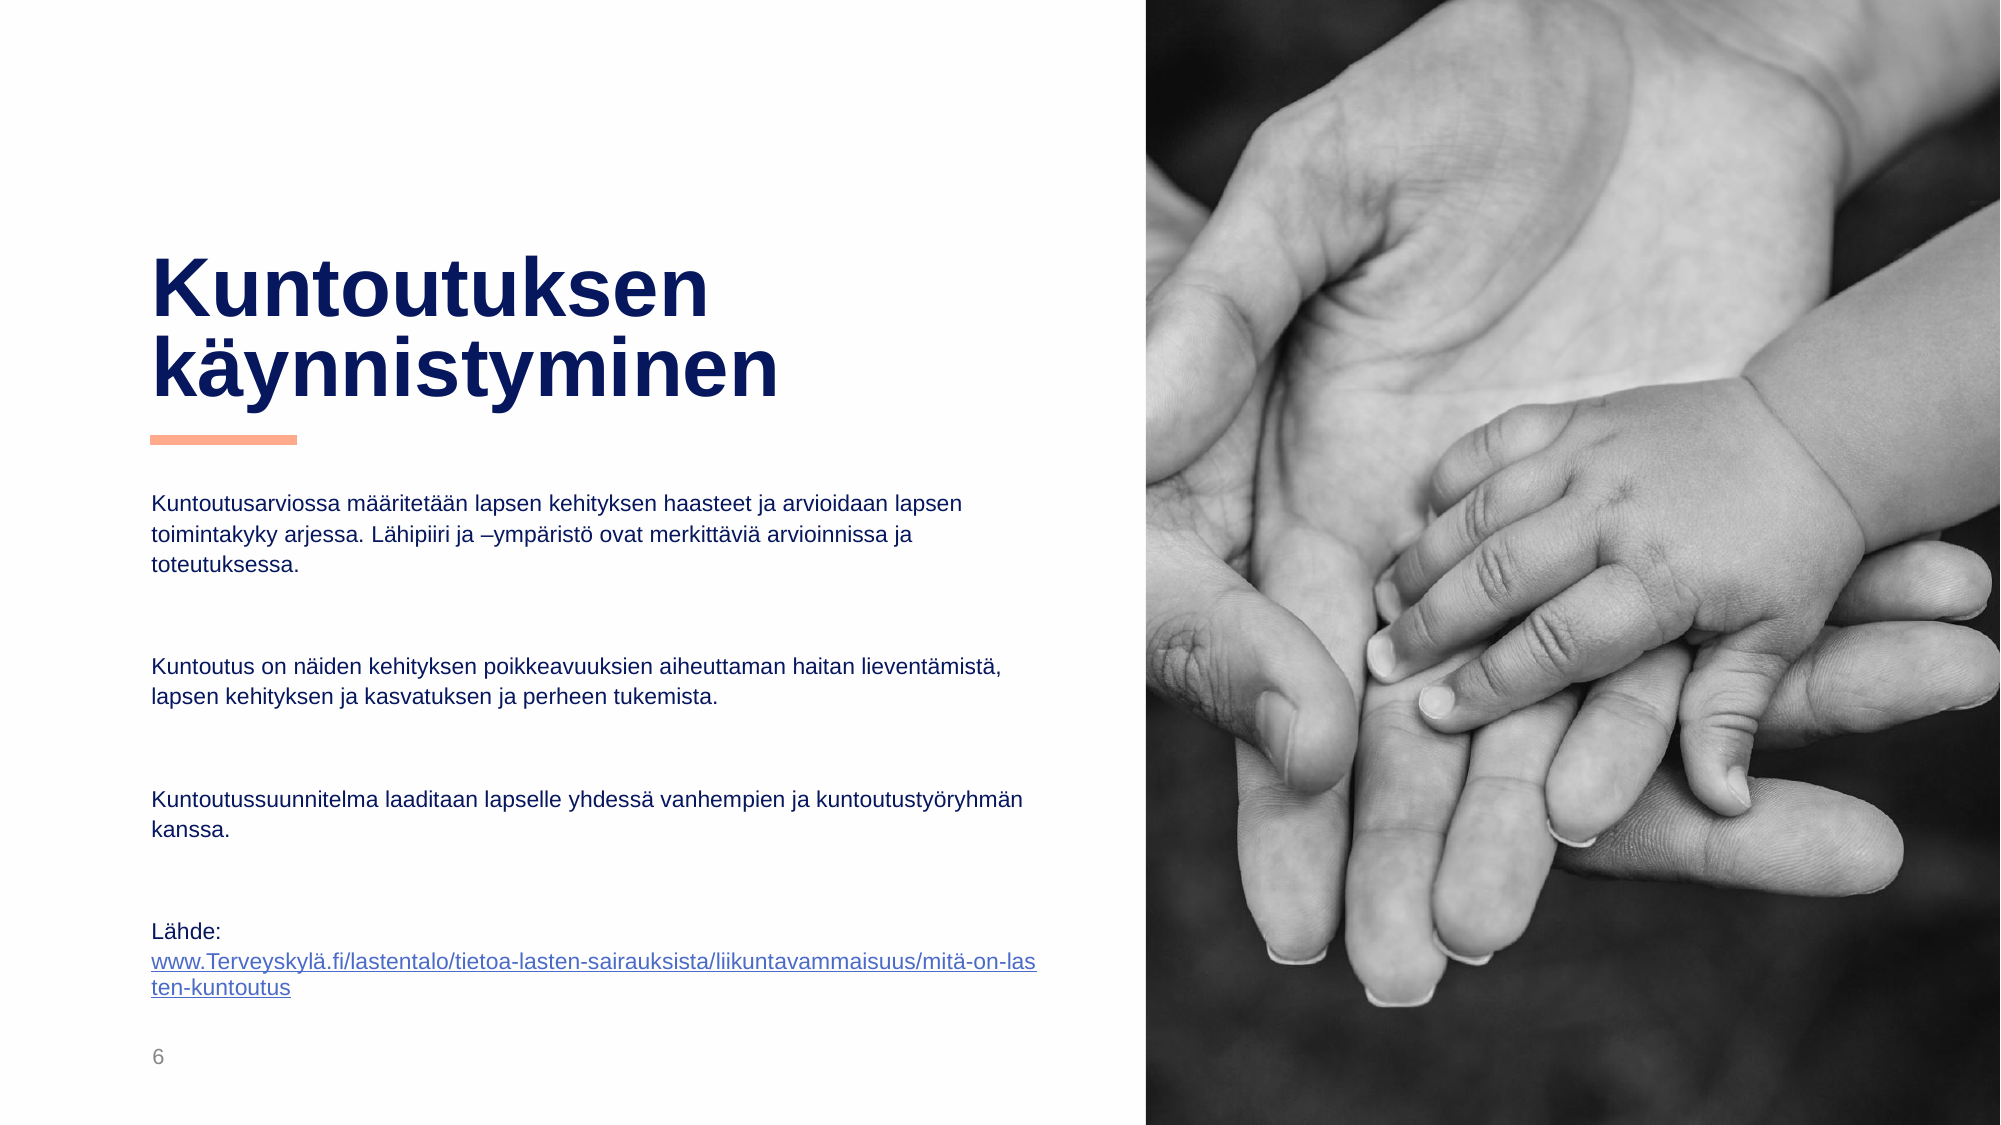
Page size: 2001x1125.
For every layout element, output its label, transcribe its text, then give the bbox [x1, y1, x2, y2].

title Kuntoutuksen käynnistyminen [136, 87, 1052, 421]
text_box Kuntoutusarviossa määritetään lapsen kehityksen haasteet ja arvioidaan lapsen toimintakyky arjessa. Lähipiiri ja –ympäristö ovat merkittäviä arvioinnissa ja toteutuksessa. Kuntoutus on näiden kehityksen poikkeavuuksien aiheuttaman haitan lieventämistä, lapsen kehityksen ja kasvatuksen ja perheen tukemista. Kuntoutussuunnitelma laaditaan lapselle yhdessä vanhempien ja kuntoutustyöryhmän kanssa. Lähde: www.Terveyskylä.fi/lastentalo/tietoa-lasten-sairauksista/liikuntavammaisuus/mitä-on-lasten-kuntoutus [136, 478, 1052, 999]
picture [1145, 0, 2000, 1125]
slide_number 6 [137, 1033, 588, 1078]
